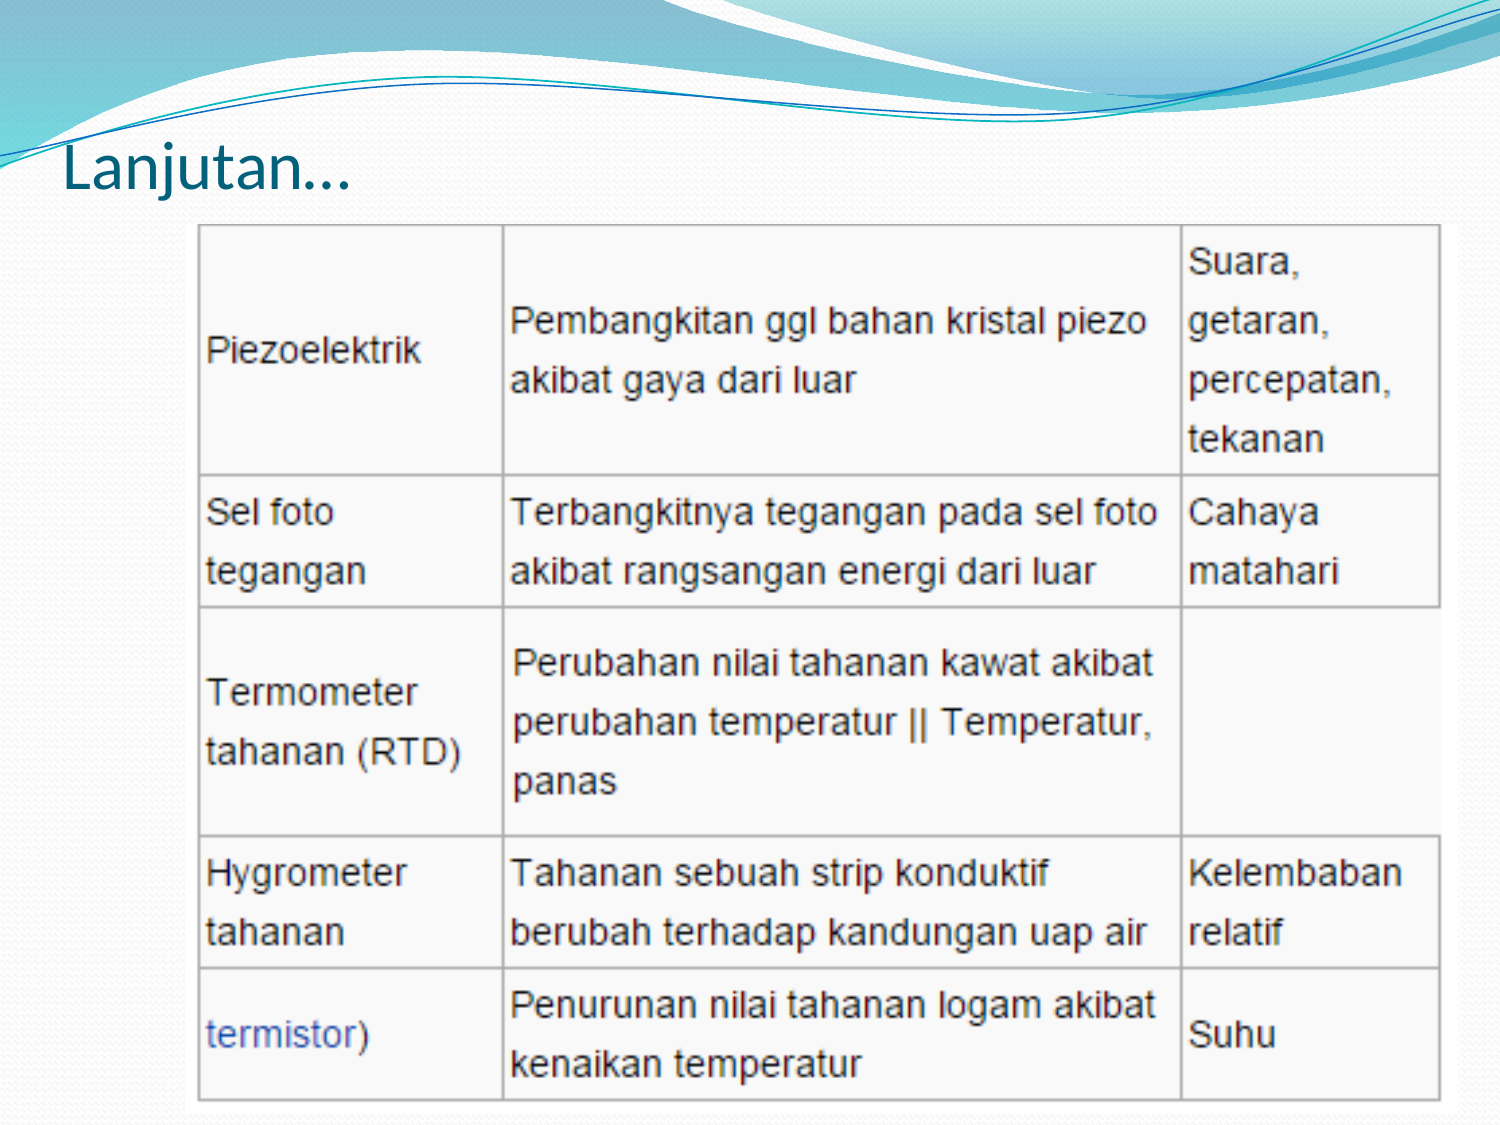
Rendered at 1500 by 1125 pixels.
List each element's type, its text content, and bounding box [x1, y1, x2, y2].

title Lanjutan… [62, 112, 1413, 203]
picture [185, 224, 1459, 1113]
